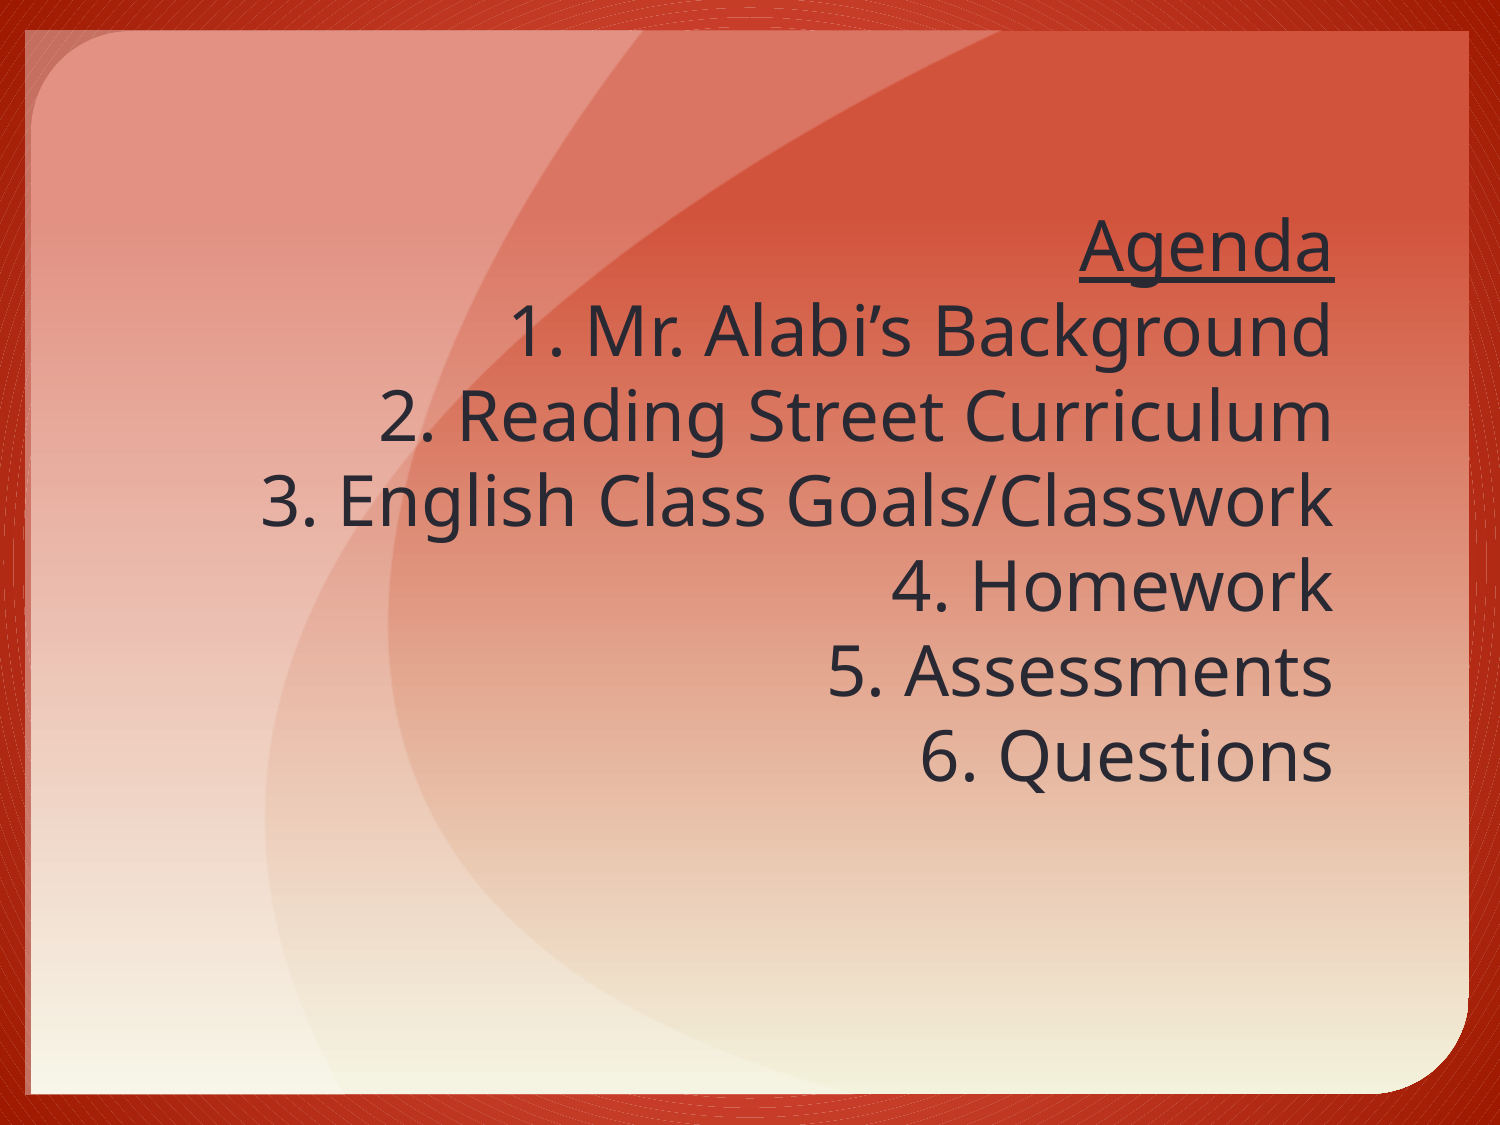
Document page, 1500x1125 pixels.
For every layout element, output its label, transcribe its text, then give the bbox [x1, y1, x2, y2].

picture [25, 30, 1474, 1095]
title Agenda 1. Mr. Alabi’s Background 2. Reading Street Curriculum 3. English Class Goals/Classwork 4. Homework 5. Assessments 6. Questions [99, 99, 1350, 888]
